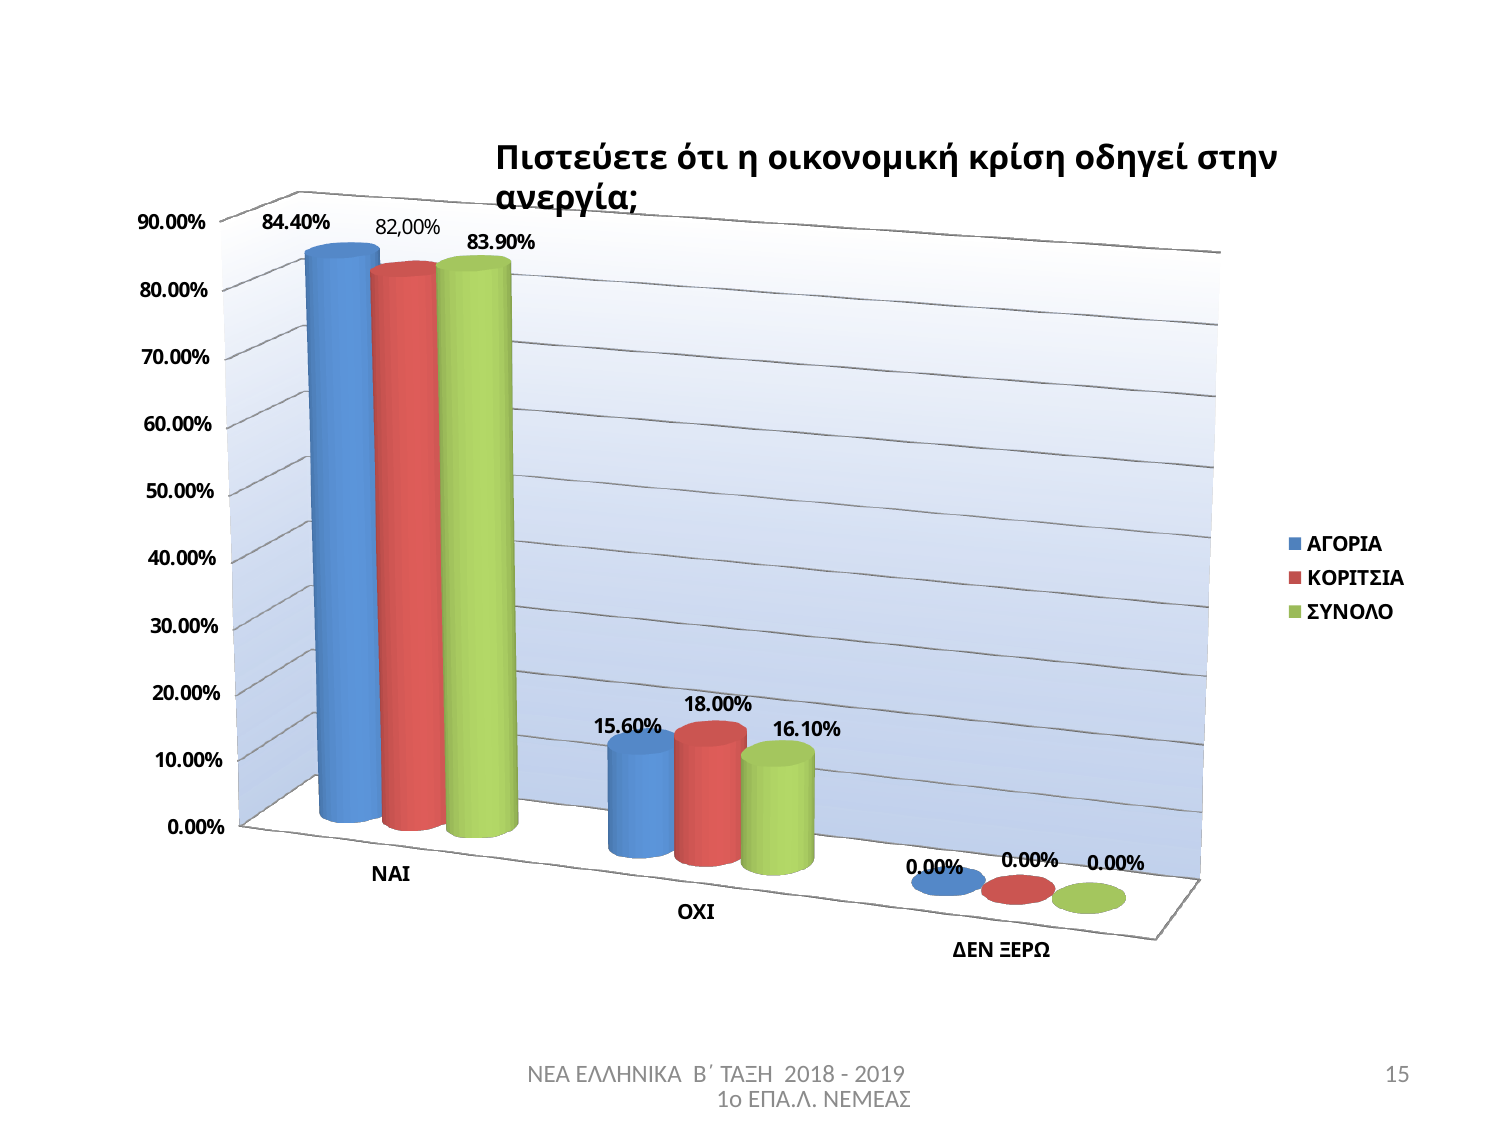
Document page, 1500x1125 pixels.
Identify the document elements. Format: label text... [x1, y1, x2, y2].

text_box Πιστεύετε ότι η οικονομική κρίση οδηγεί στην ανεργία; [480, 128, 1383, 174]
chart [76, 175, 1424, 980]
footer ΝΕΑ ΕΛΛΗΝΙΚΑ Β΄ ΤΑΞΗ 2018 - 2019 1ο ΕΠΑ.Λ. ΝΕΜΕΑΣ [512, 1042, 988, 1103]
slide_number 15 [1074, 1042, 1425, 1103]
